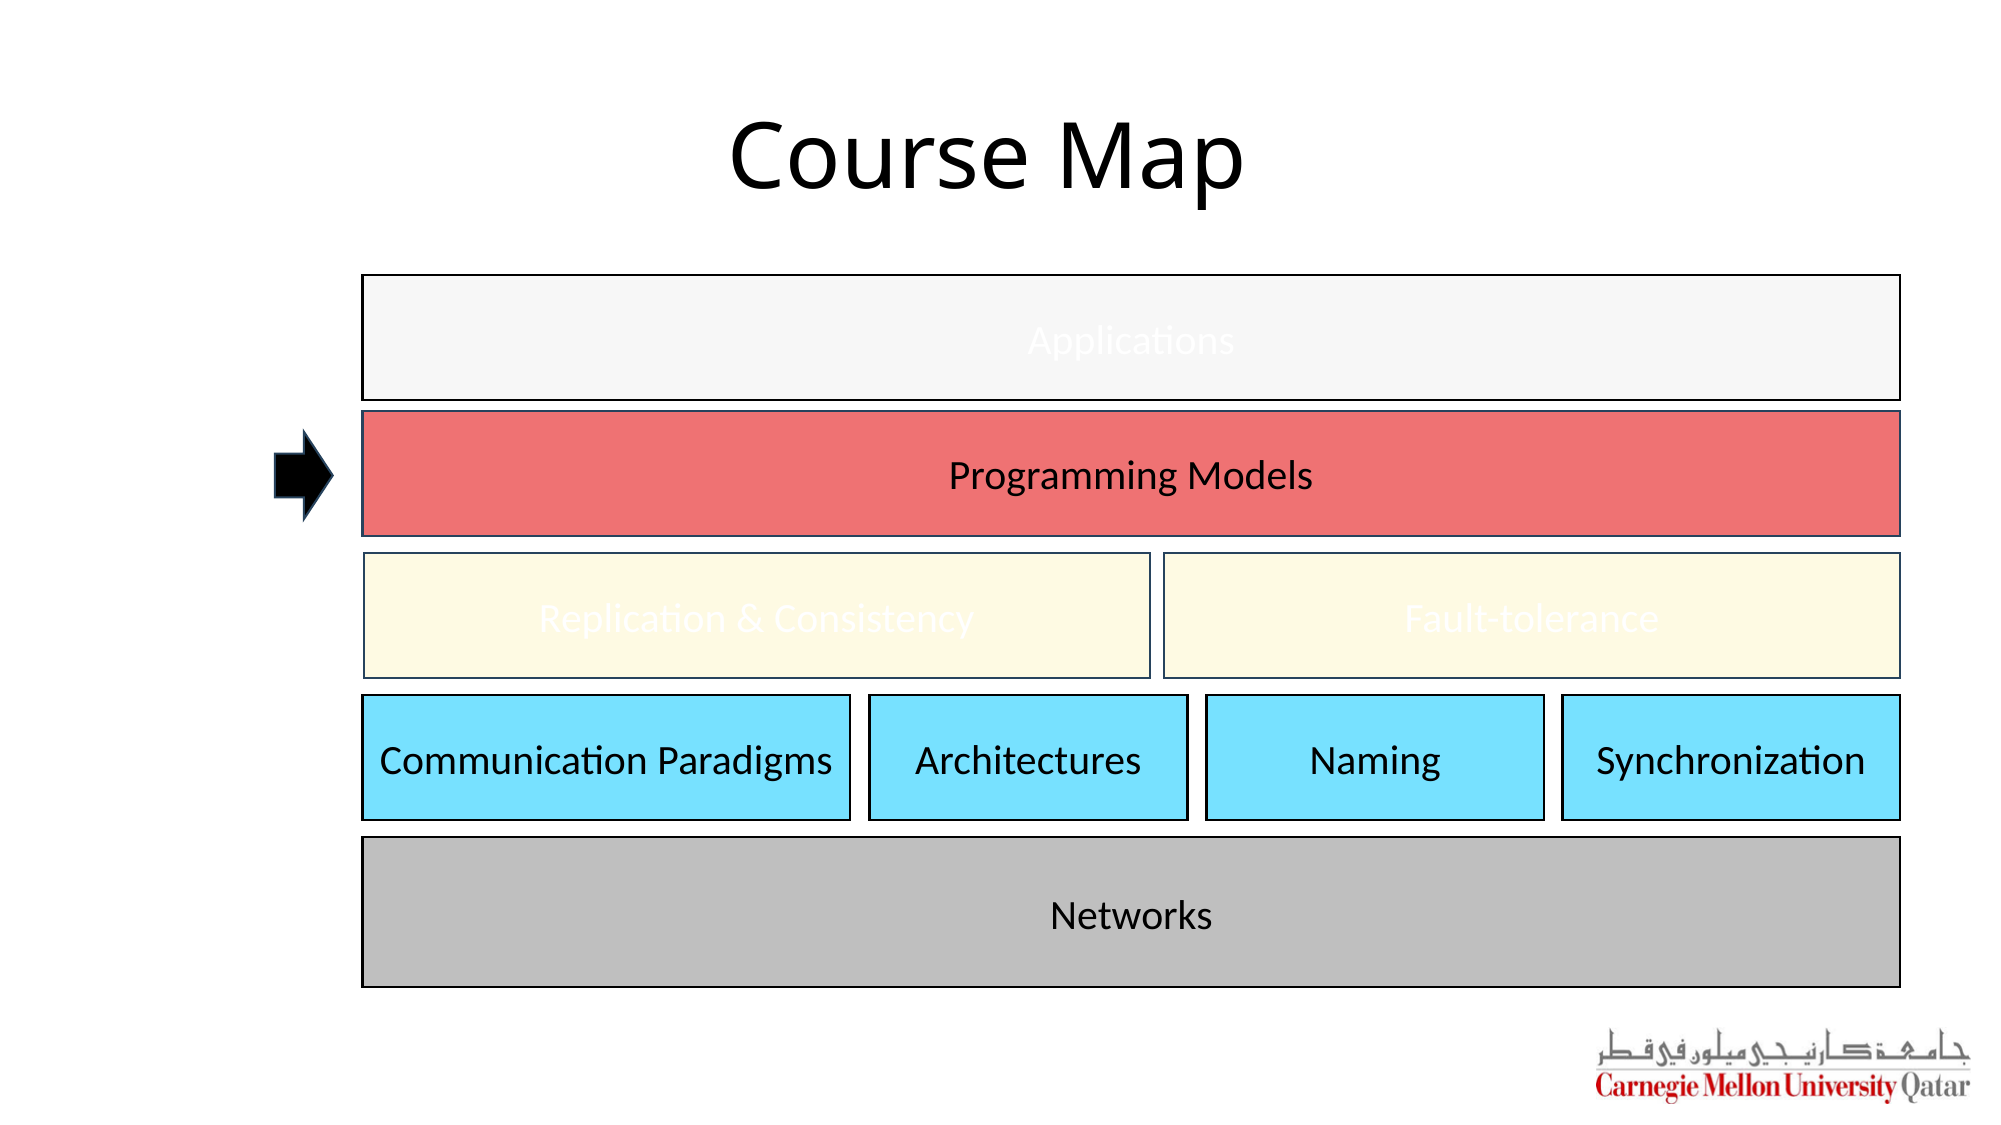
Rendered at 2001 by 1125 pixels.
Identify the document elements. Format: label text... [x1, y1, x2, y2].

text_box [273, 428, 334, 523]
text_box Communication Paradigms [361, 694, 851, 821]
text_box Replication & Consistency [363, 552, 1151, 679]
text_box Networks [361, 836, 1901, 988]
text_box Synchronization [1561, 694, 1901, 821]
text_box Naming [1205, 694, 1545, 821]
text_box Applications [361, 274, 1901, 401]
text_box Programming Models [361, 410, 1901, 537]
text_box Fault-tolerance [1163, 552, 1901, 679]
picture [1596, 1027, 1971, 1104]
text_box Architectures [868, 694, 1189, 821]
title Course Map [112, 50, 1863, 268]
